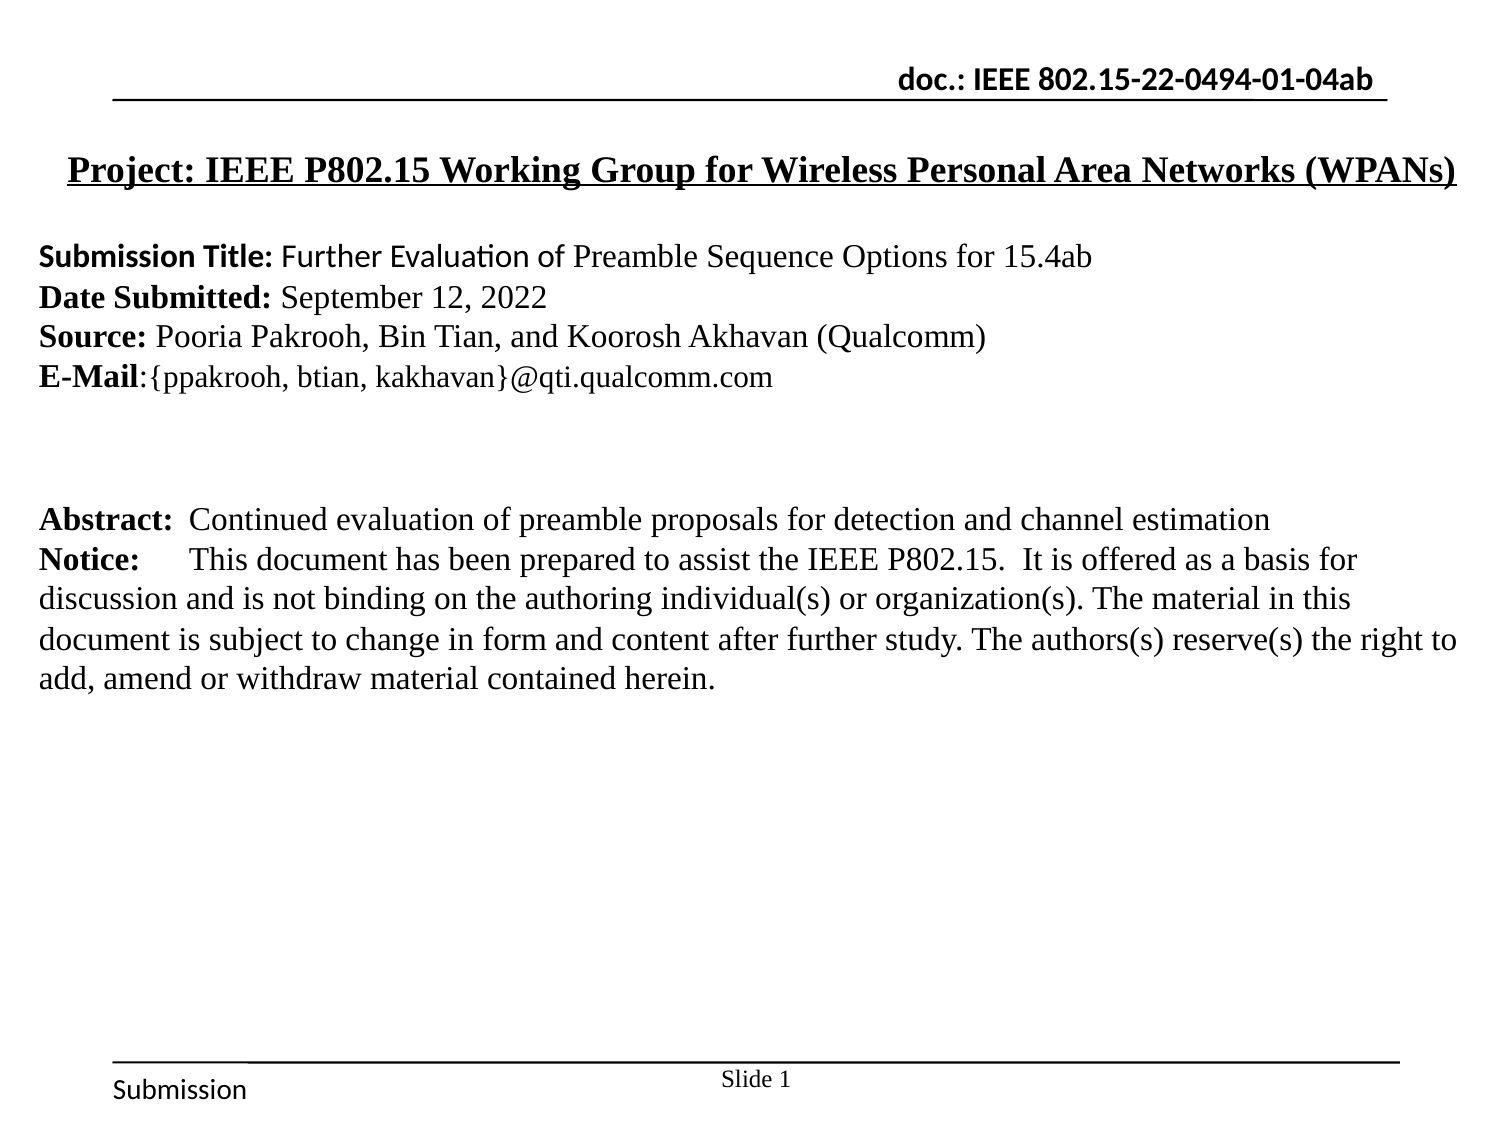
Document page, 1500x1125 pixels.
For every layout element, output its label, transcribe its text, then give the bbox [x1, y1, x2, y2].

slide_number Slide 1 [720, 1062, 792, 1093]
text_box Project: IEEE P802.15 Working Group for Wireless Personal Area Networks (WPANs) Submission Title: Further Evaluation of Preamble Sequence Options for 15.4ab Date Submitted: September 12, 2022 Source: Pooria Pakrooh, Bin Tian, and Koorosh Akhavan (Qualcomm) E-Mail:{ppakrooh, btian, kakhavan}@qti.qualcomm.com Abstract: Continued evaluation of preamble proposals for detection and channel estimation Notice: This document has been prepared to assist the IEEE P802.15. It is offered as a basis for discussion and is not binding on the authoring individual(s) or organization(s). The material in this document is subject to change in form and content after further study. The authors(s) reserve(s) the right to add, amend or withdraw material contained herein. [24, 137, 1500, 704]
